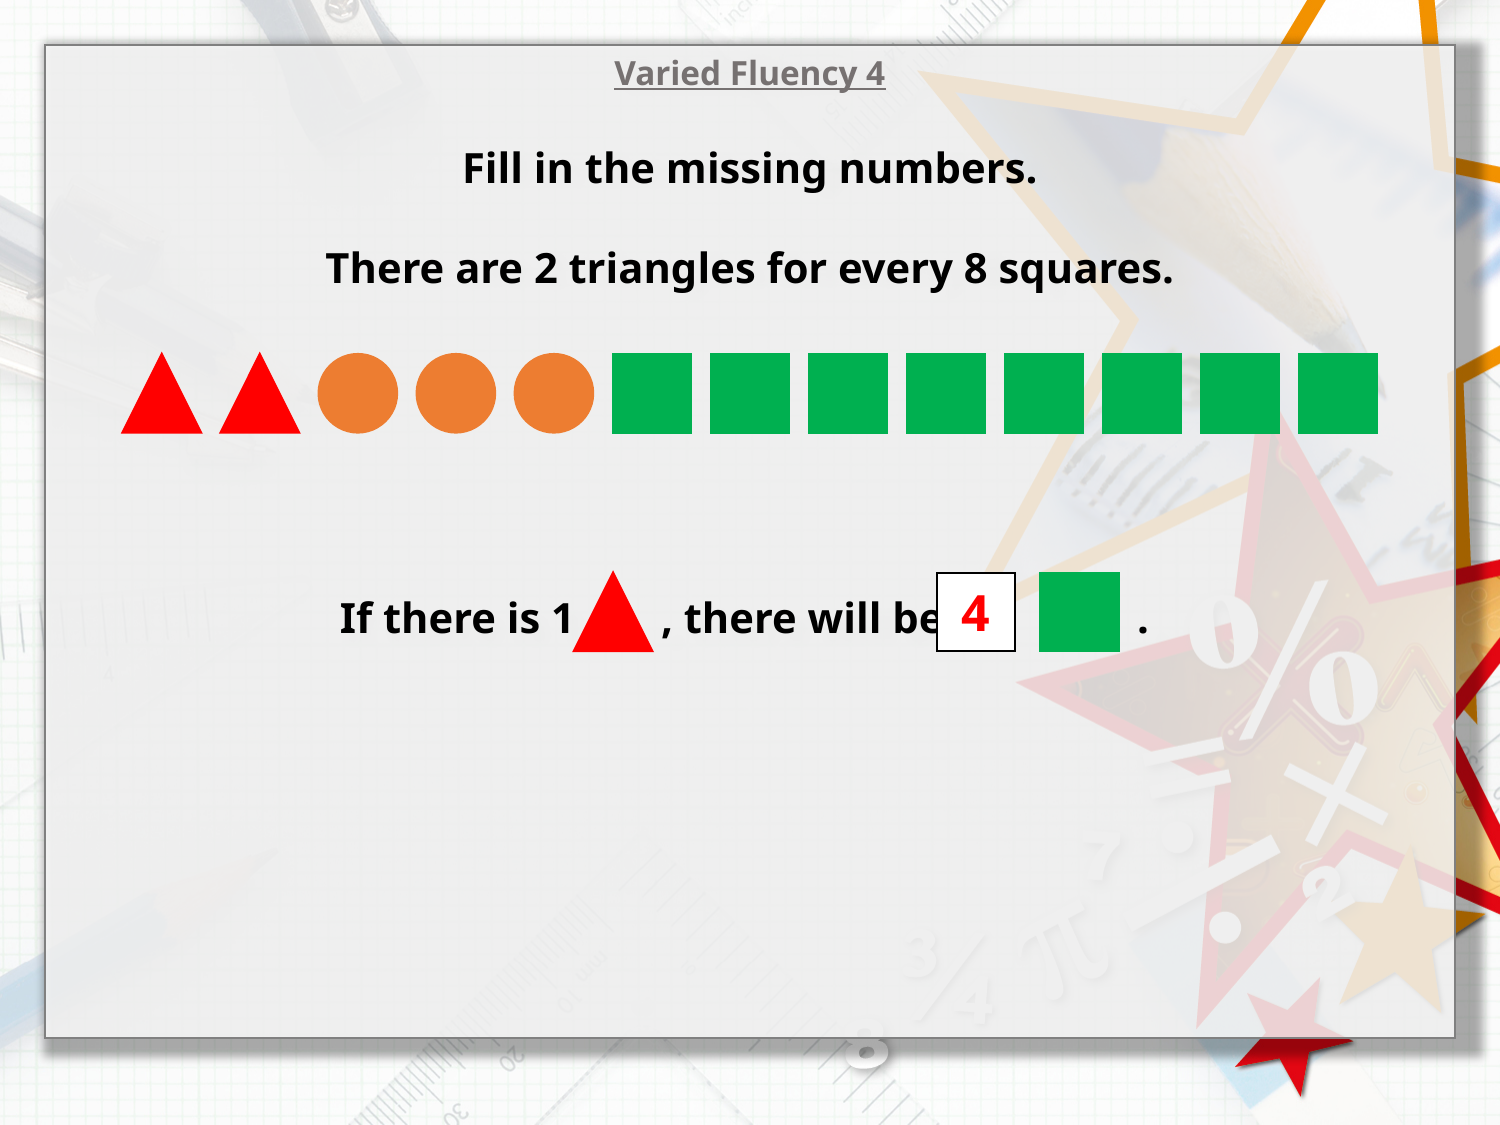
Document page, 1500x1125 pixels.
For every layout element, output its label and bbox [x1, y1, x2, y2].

picture [0, 0, 1500, 1125]
text_box [122, 353, 1378, 433]
